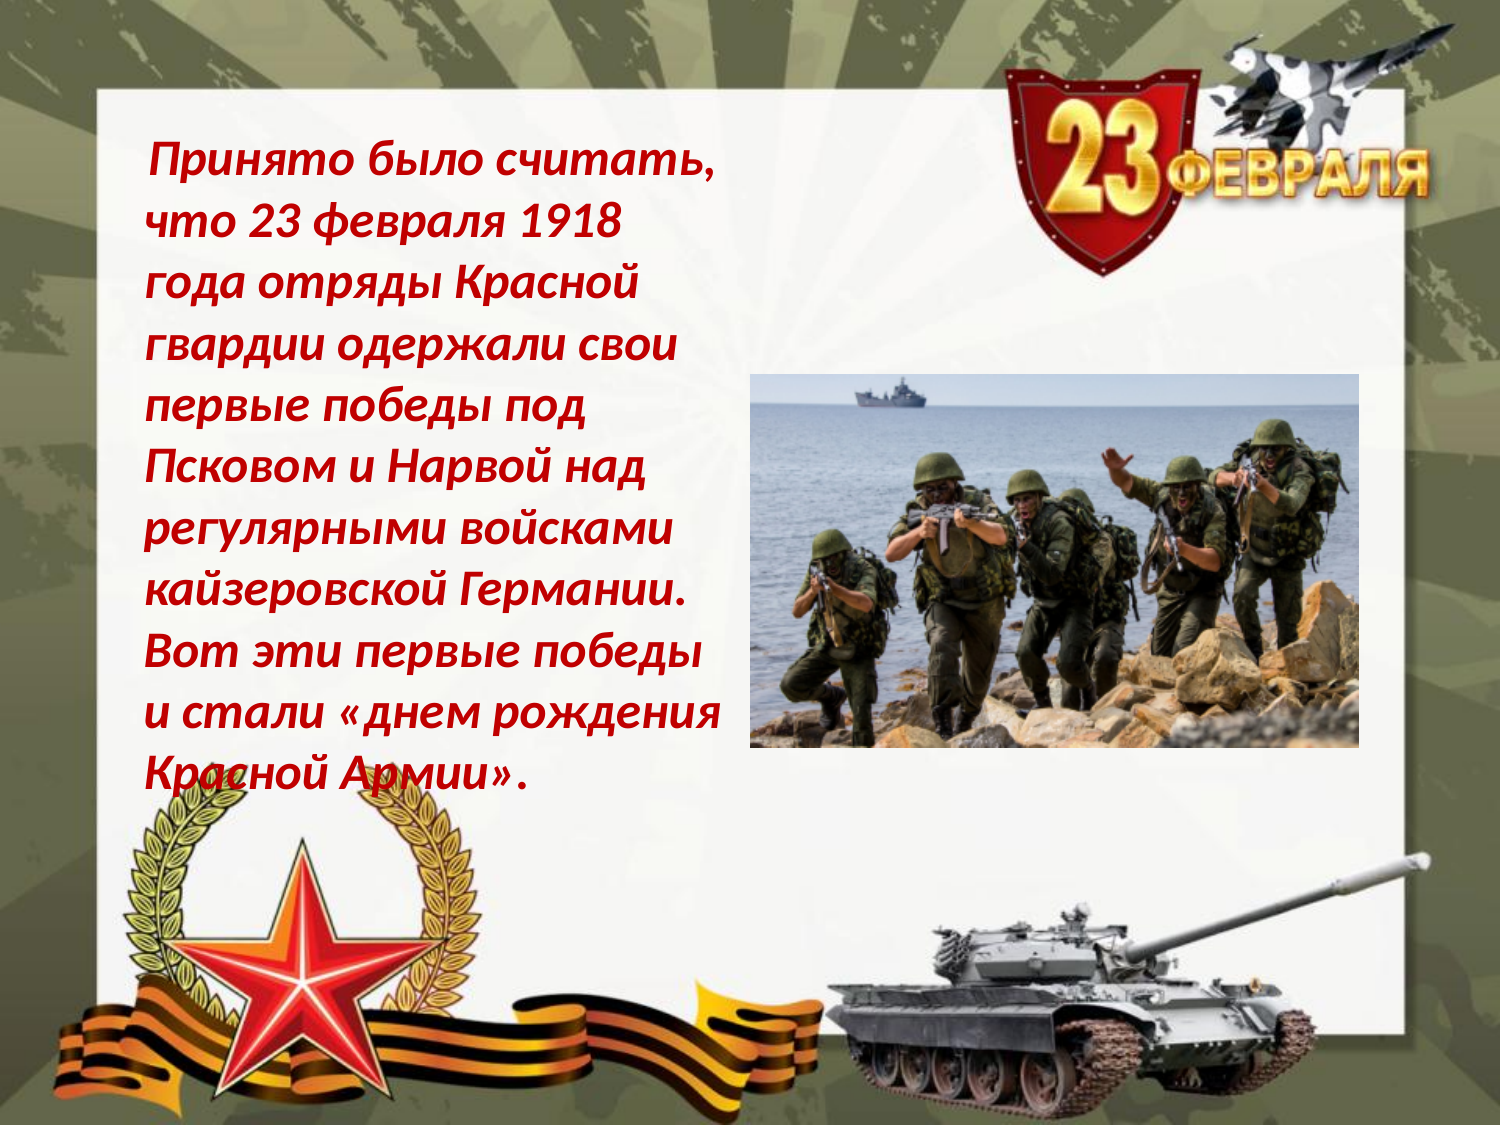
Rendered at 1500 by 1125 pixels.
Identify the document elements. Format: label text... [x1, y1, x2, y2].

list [749, 374, 1359, 748]
picture [0, 0, 1500, 1125]
list Принято было считать, что 23 февраля 1918 года отряды Красной гвардии одержали свои первые победы под Псковом и Нарвой над регулярными войсками кайзеровской Германии. Вот эти первые победы и стали «днем рождения Красной Армии». [75, 117, 738, 1005]
